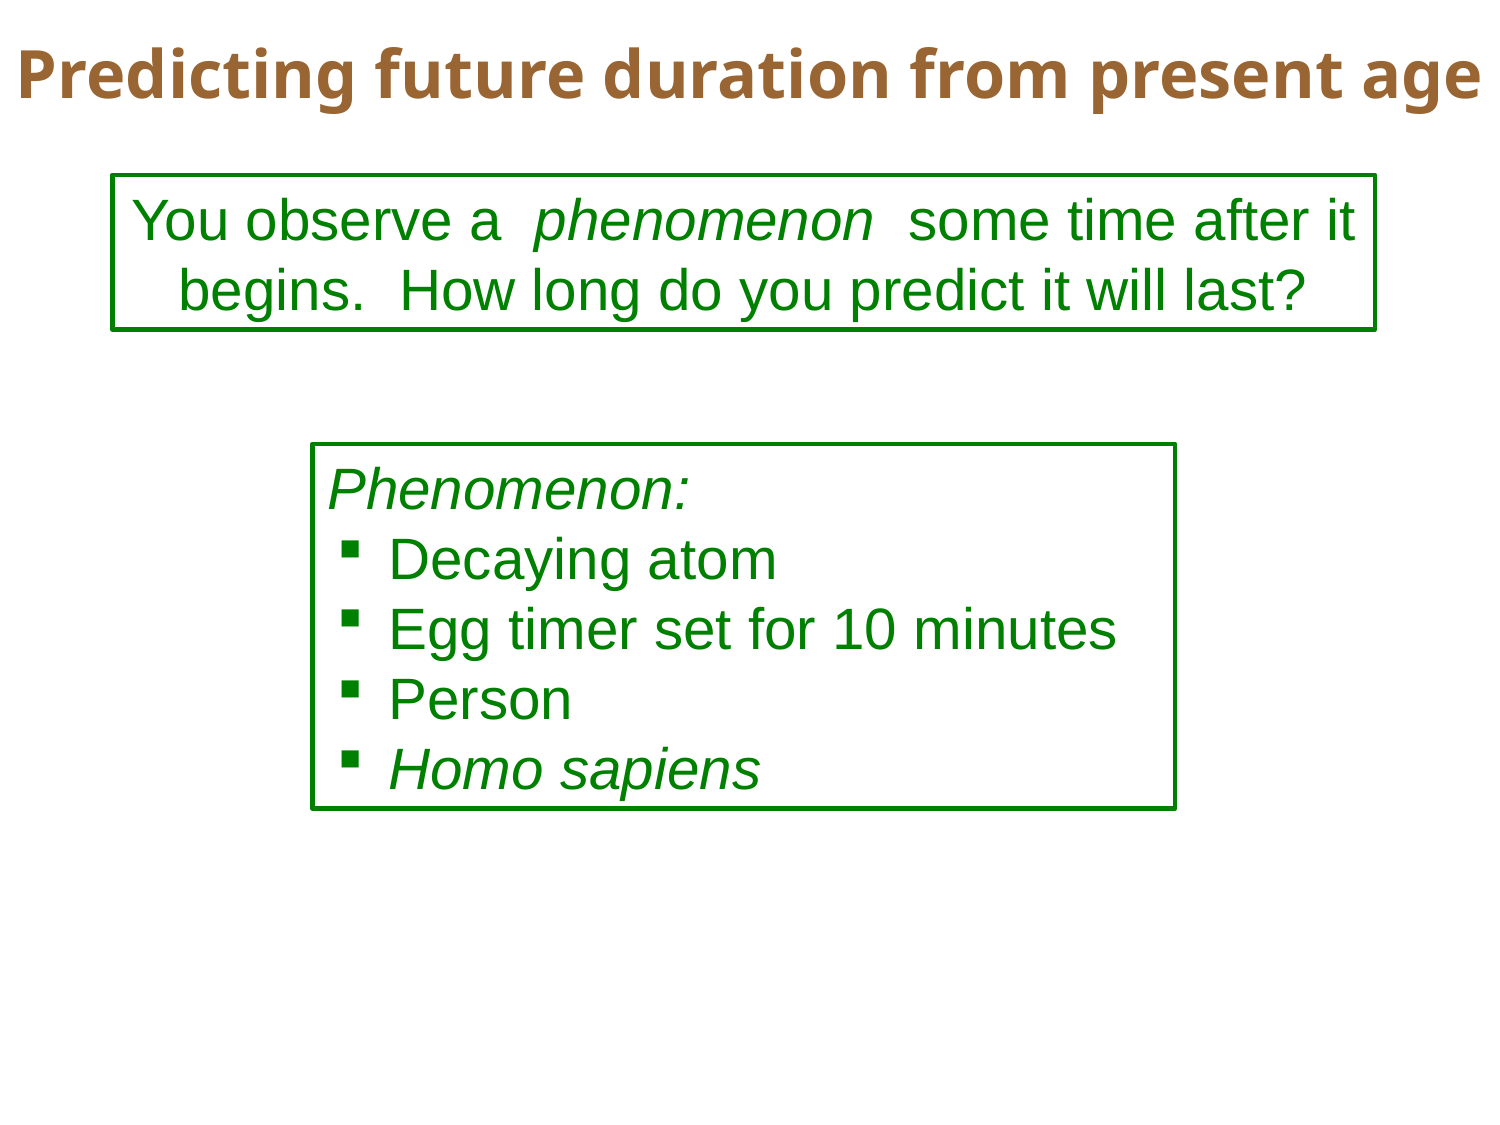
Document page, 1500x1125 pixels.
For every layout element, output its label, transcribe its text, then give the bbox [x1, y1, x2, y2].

text_box Phenomenon: Decaying atom Egg timer set for 10 minutes Person Homo sapiens [312, 443, 1175, 809]
text_box You observe a phenomenon some time after it begins. How long do you predict it will last? [112, 174, 1375, 330]
text_box Predicting future duration from present age [0, 24, 1500, 120]
